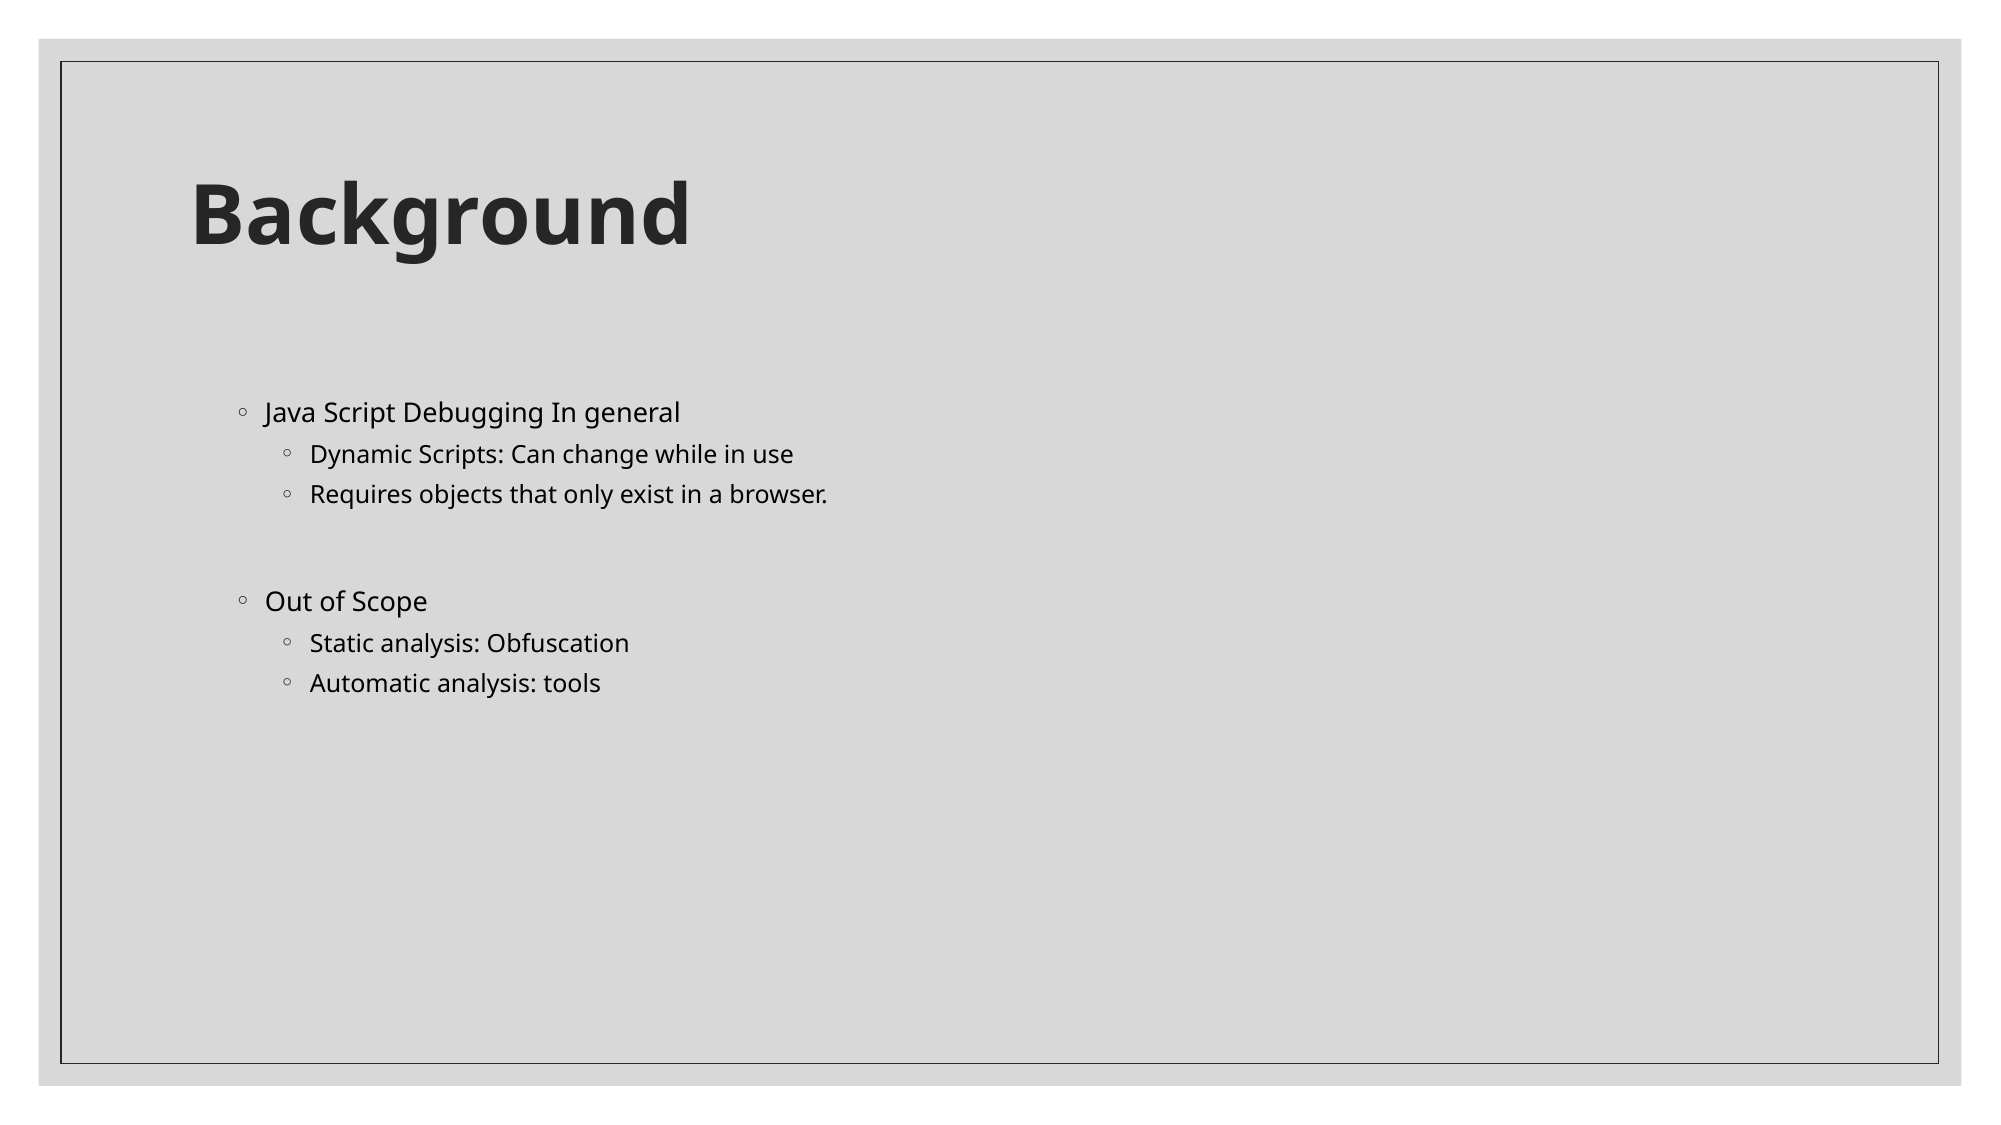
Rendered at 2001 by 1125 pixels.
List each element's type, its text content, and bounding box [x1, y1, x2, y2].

list Java Script Debugging In general Dynamic Scripts: Can change while in use Requires objects that only exist in a browser. Out of Scope Static analysis: Obfuscation Automatic analysis: tools [174, 345, 1825, 977]
title Background [174, 105, 1825, 331]
